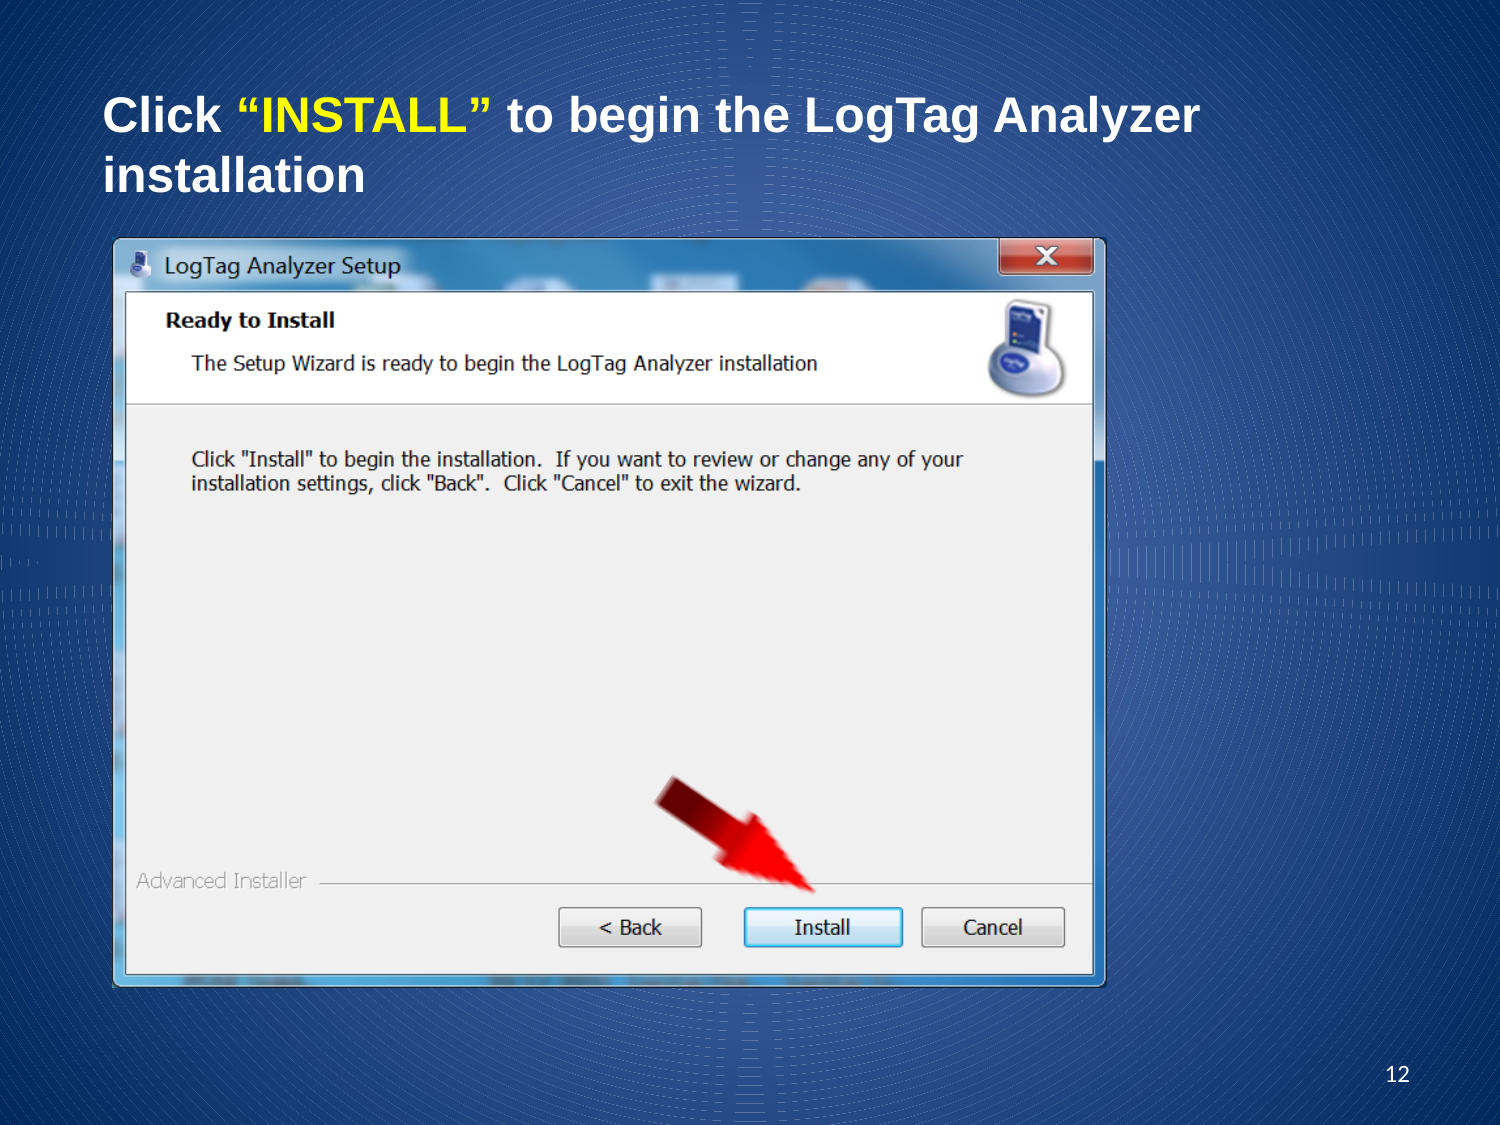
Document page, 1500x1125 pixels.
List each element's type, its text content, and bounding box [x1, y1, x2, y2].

slide_number 12 [1074, 1042, 1425, 1103]
text_box Click “INSTALL” to begin the LogTag Analyzer installation [87, 74, 1388, 210]
picture [112, 237, 1107, 988]
